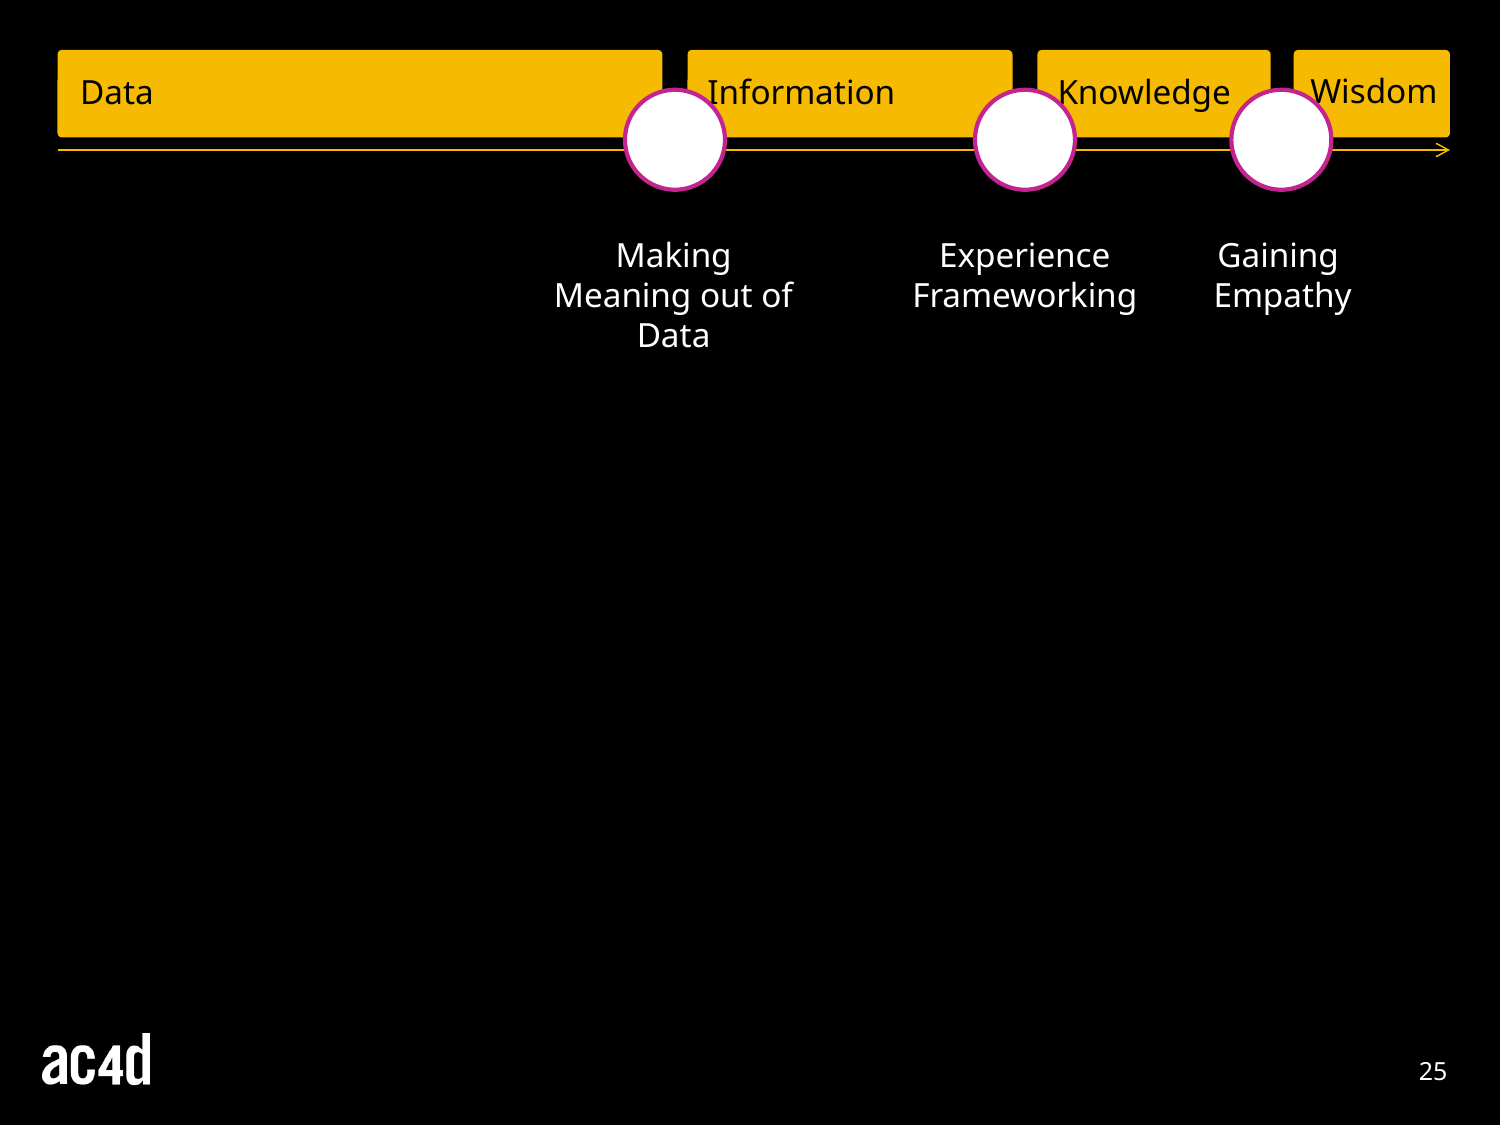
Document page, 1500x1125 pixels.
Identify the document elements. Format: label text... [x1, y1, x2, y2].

text_box [1232, 159, 1330, 192]
text_box [622, 87, 728, 149]
text_box [720, 112, 980, 138]
text_box [626, 159, 724, 192]
text_box [1070, 112, 1236, 138]
text_box [1037, 49, 1271, 71]
slide_number 25 [1112, 1042, 1463, 1103]
text_box Experience Frameworking [882, 227, 1140, 322]
text_box Wisdom [1310, 69, 1500, 110]
text_box [1327, 112, 1450, 138]
text_box Gaining Empathy [1140, 227, 1425, 322]
picture [42, 1033, 150, 1088]
text_box [1229, 87, 1334, 149]
text_box [976, 159, 1074, 192]
text_box [972, 87, 1078, 149]
text_box [57, 49, 663, 138]
text_box Making Meaning out of Data [531, 227, 816, 362]
text_box Information [707, 71, 1057, 112]
text_box [687, 49, 1013, 97]
text_box Data [80, 71, 498, 112]
text_box Knowledge [1057, 71, 1310, 112]
text_box [1293, 49, 1450, 71]
